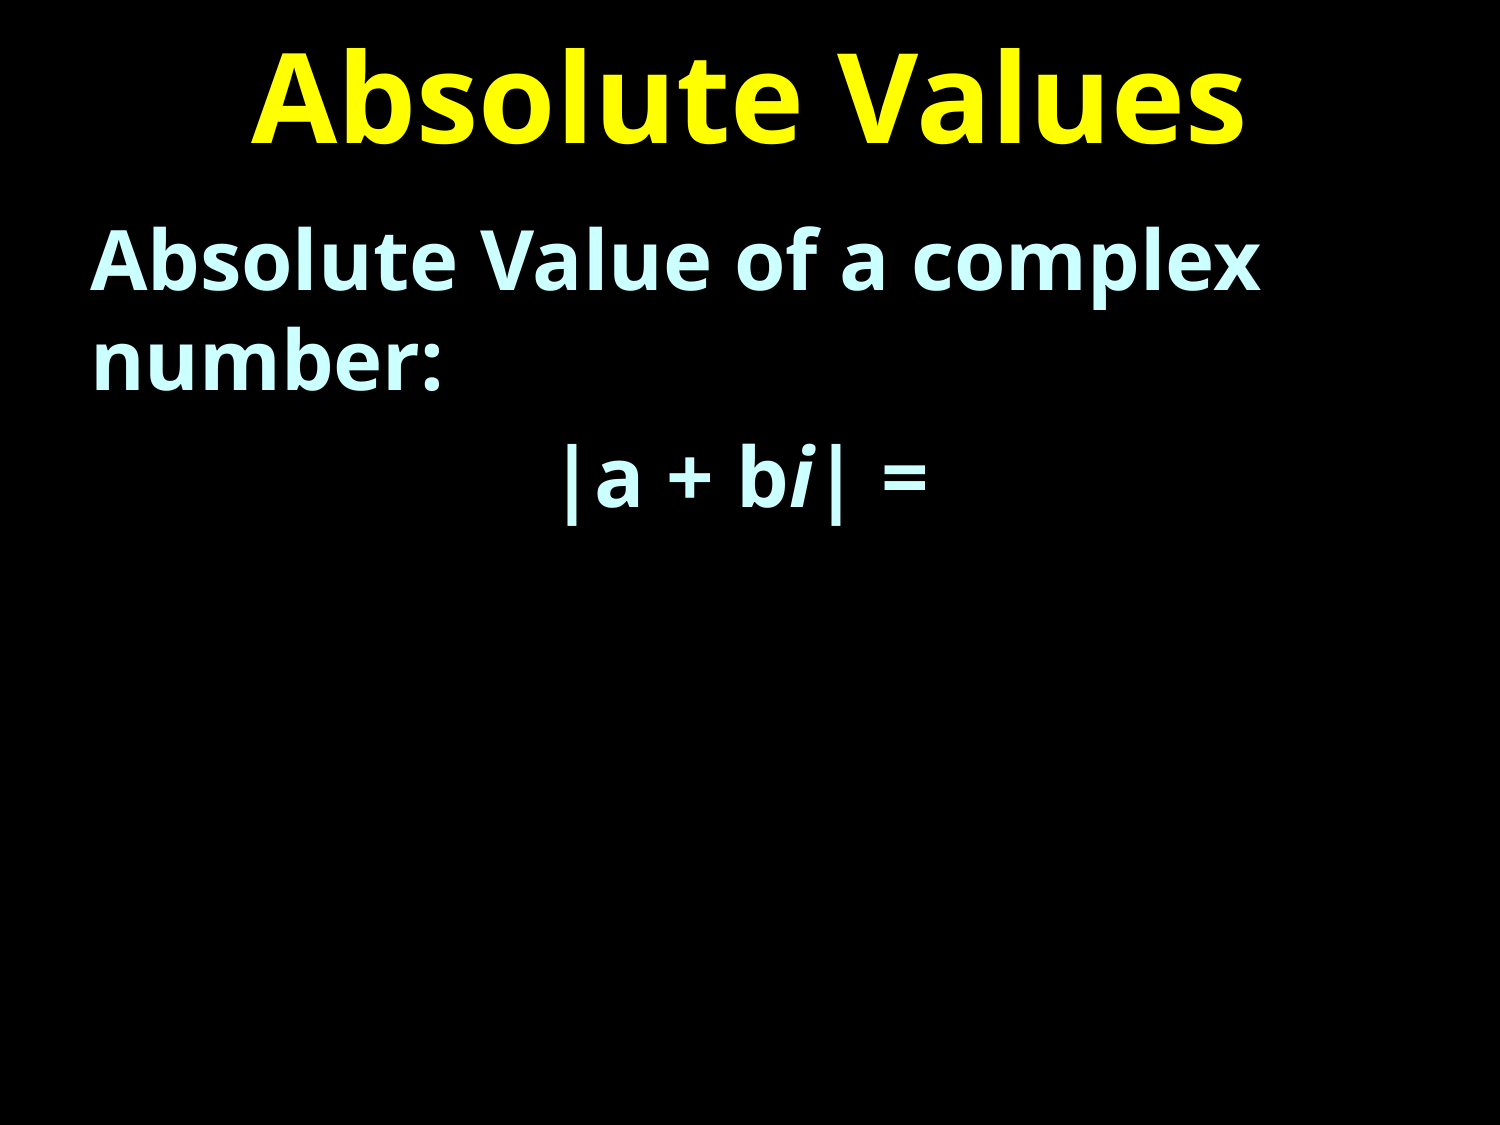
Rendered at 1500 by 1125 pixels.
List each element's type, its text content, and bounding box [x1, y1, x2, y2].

title Absolute Values [0, 0, 1500, 188]
